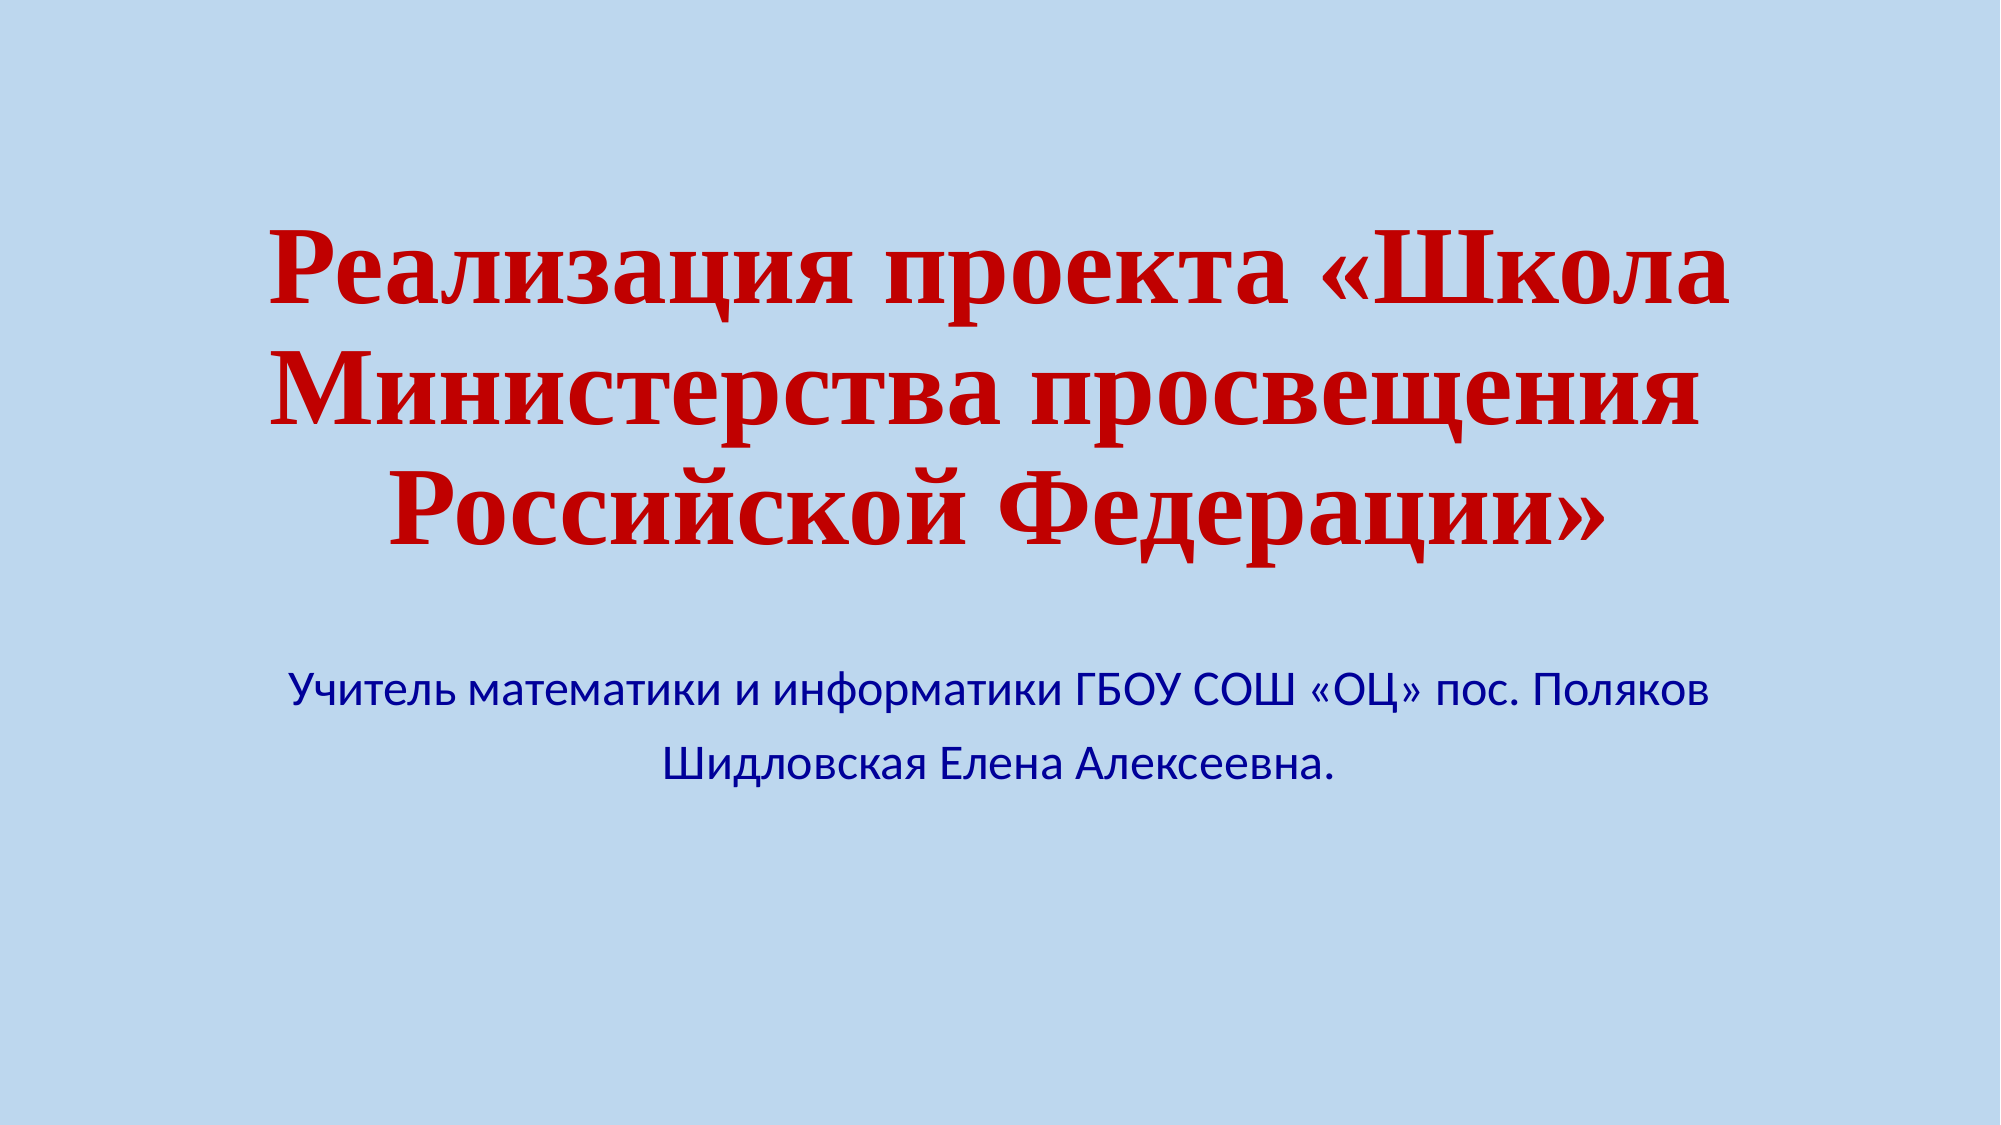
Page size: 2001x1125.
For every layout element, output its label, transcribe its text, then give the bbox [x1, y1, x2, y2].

title Реализация проекта «Школа Министерства просвещения Российской Федерации» [249, 184, 1750, 576]
subtitle Учитель математики и информатики ГБОУ СОШ «ОЦ» пос. Поляков Шидловская Елена Алексеевна. [249, 654, 1750, 926]
